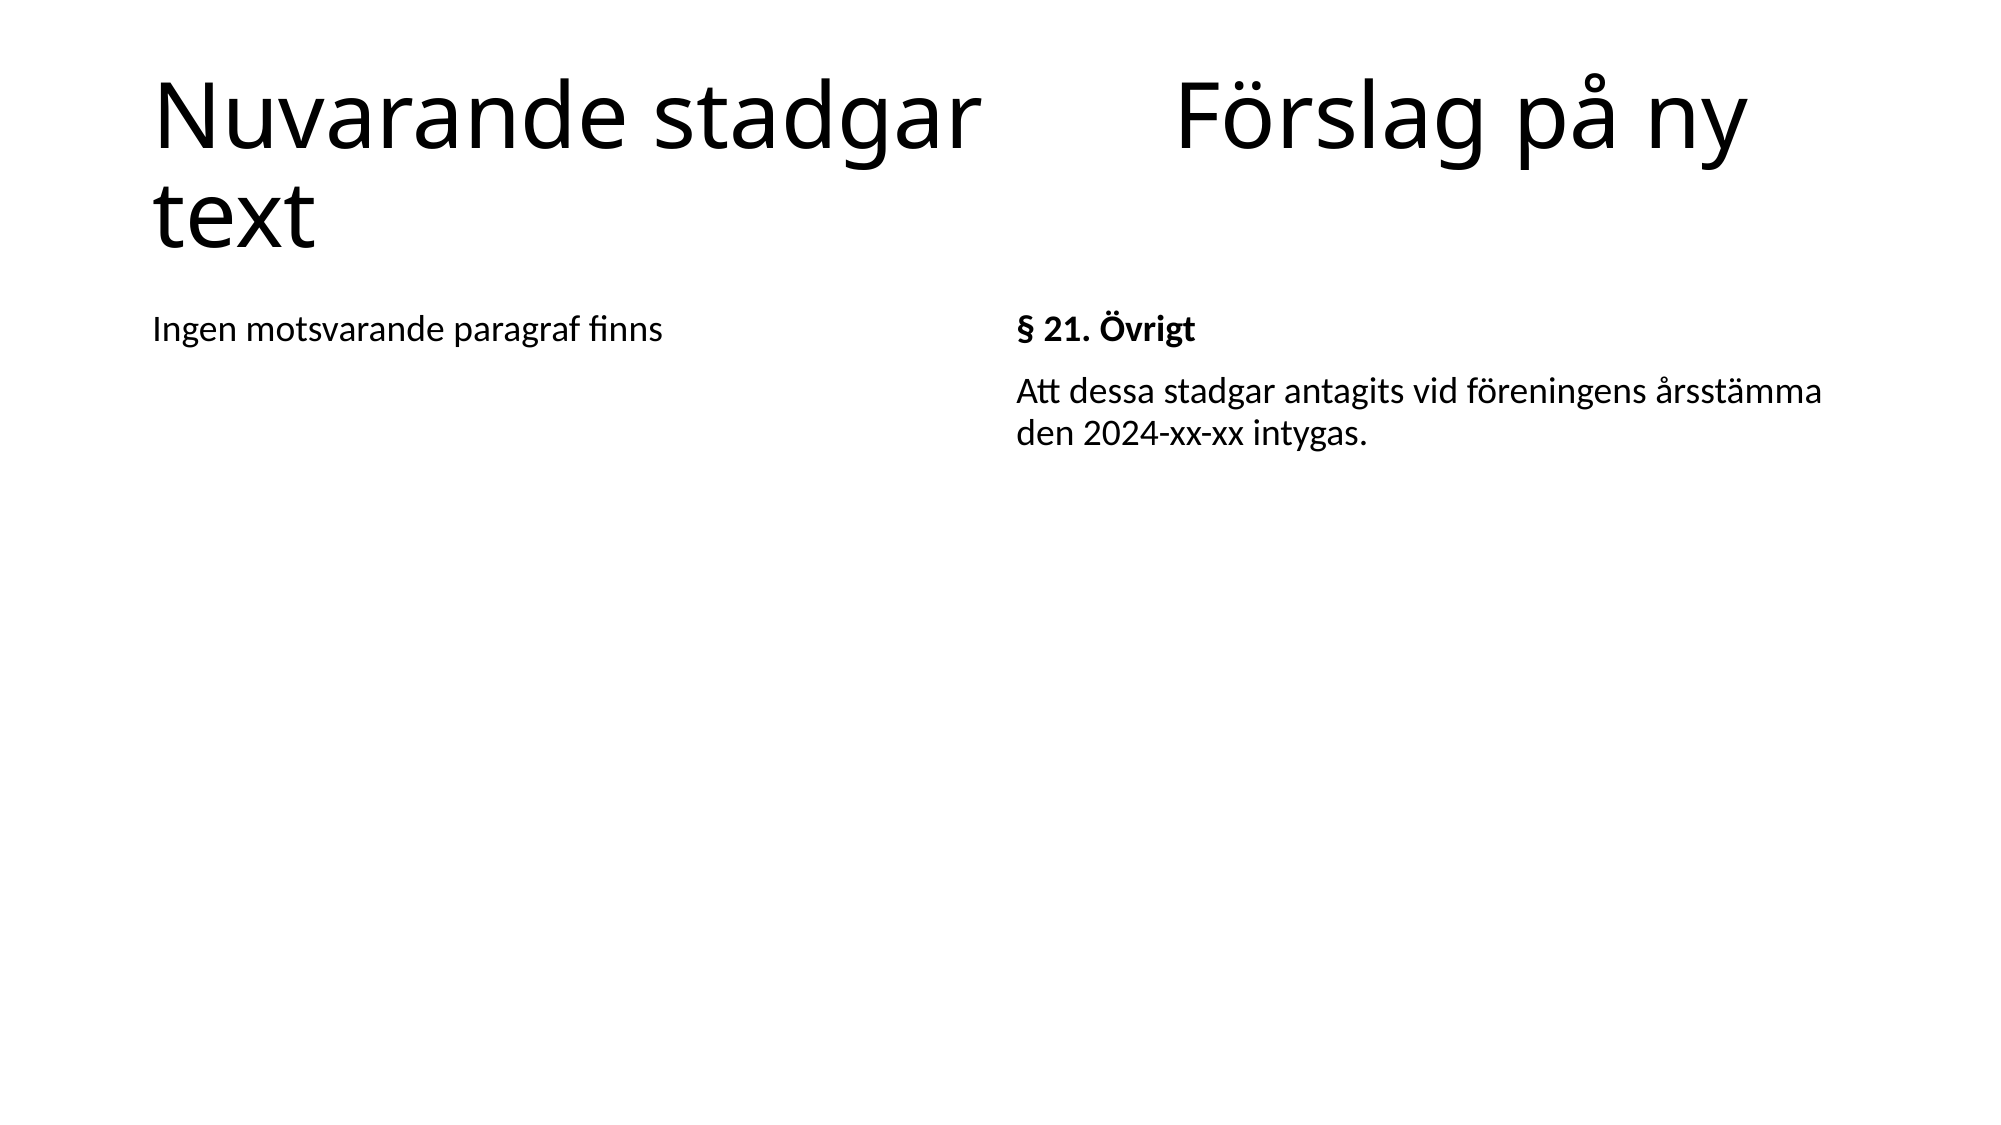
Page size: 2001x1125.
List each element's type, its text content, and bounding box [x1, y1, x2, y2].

title Nuvarande stadgar Förslag på ny text [137, 59, 1863, 278]
text_box § 21. Övrigt Att dessa stadgar antagits vid föreningens årsstämma den 2024-xx-xx intygas. [1001, 299, 1864, 1036]
list Ingen motsvarande paragraf finns [137, 299, 1000, 1014]
